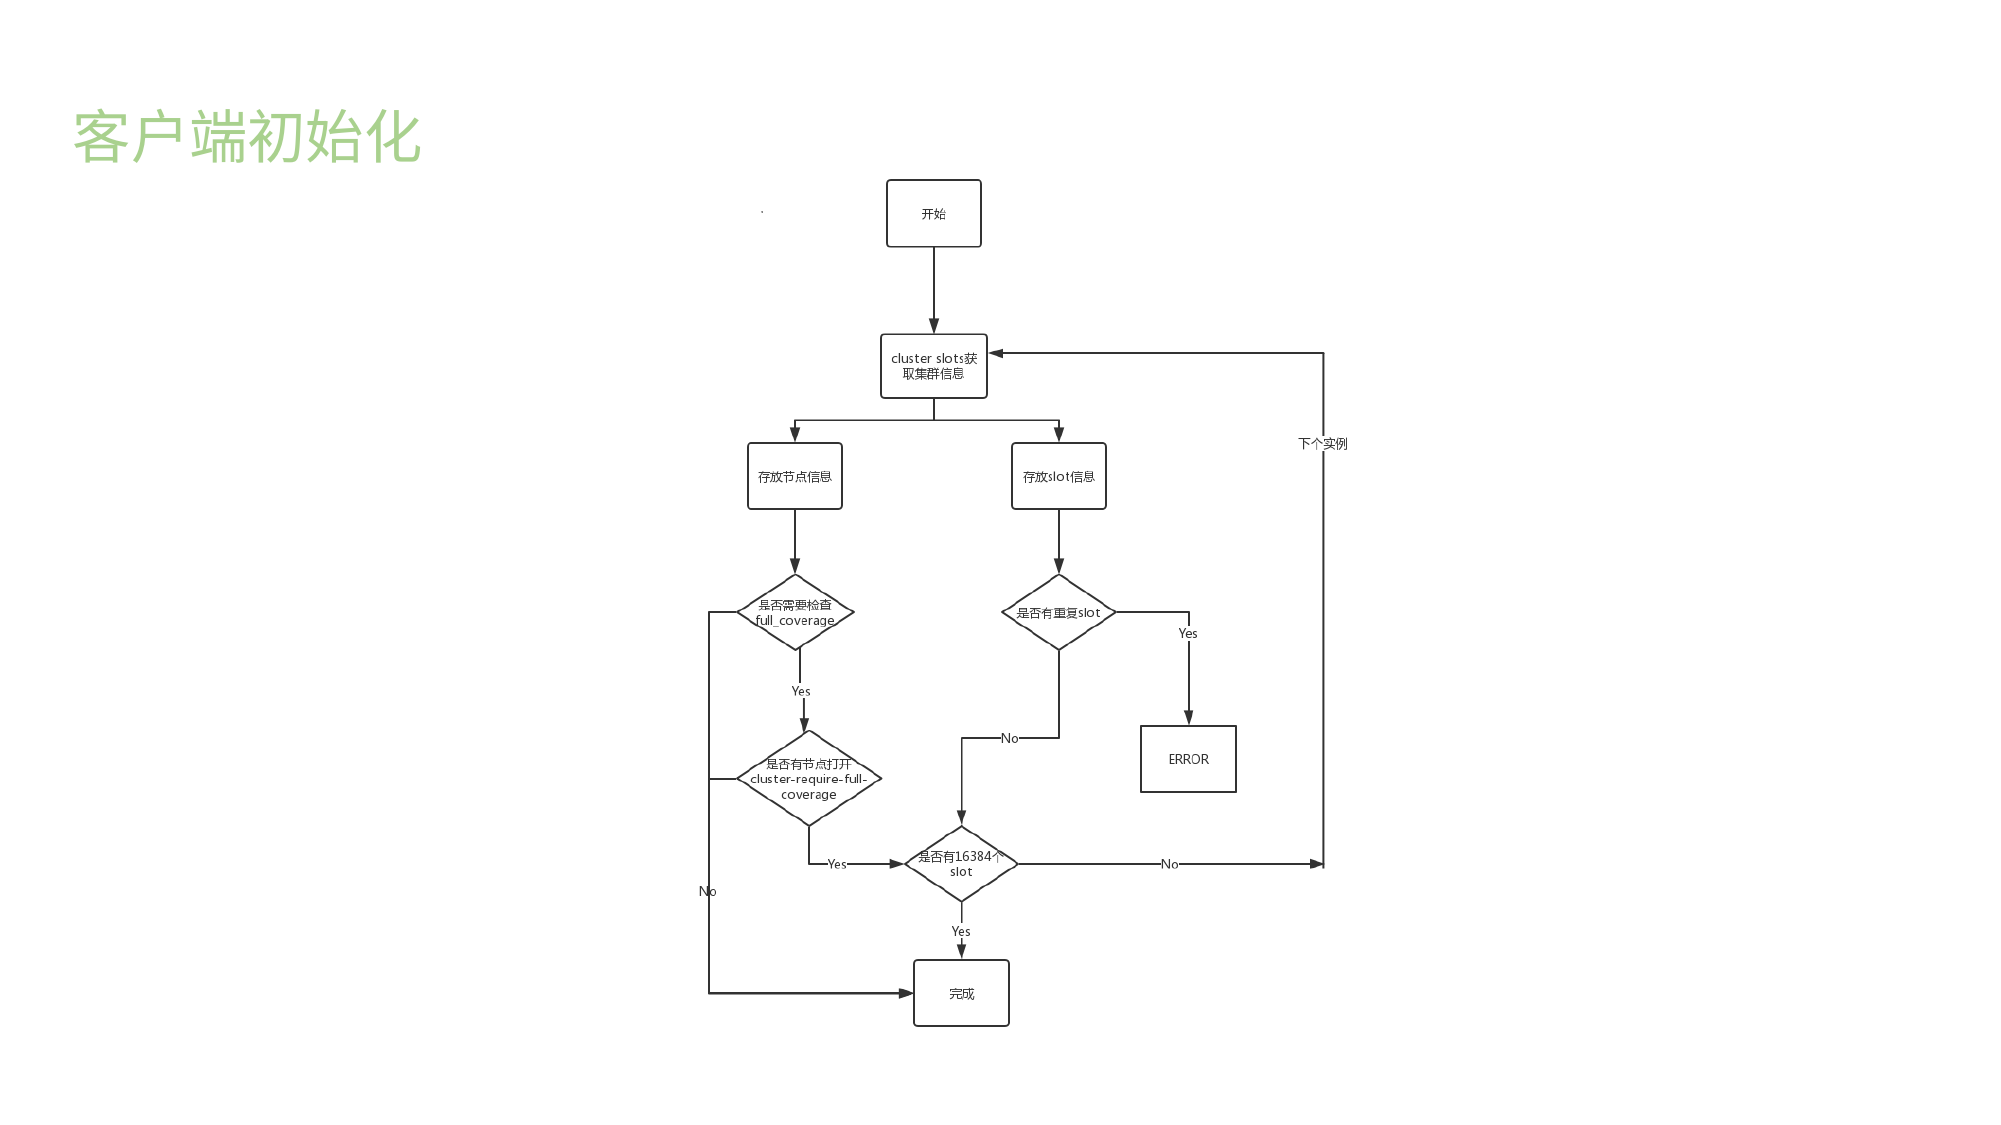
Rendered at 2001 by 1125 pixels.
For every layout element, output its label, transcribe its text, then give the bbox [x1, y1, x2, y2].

text_box 客户端初始化 [58, 92, 438, 178]
picture [626, 92, 1493, 1075]
